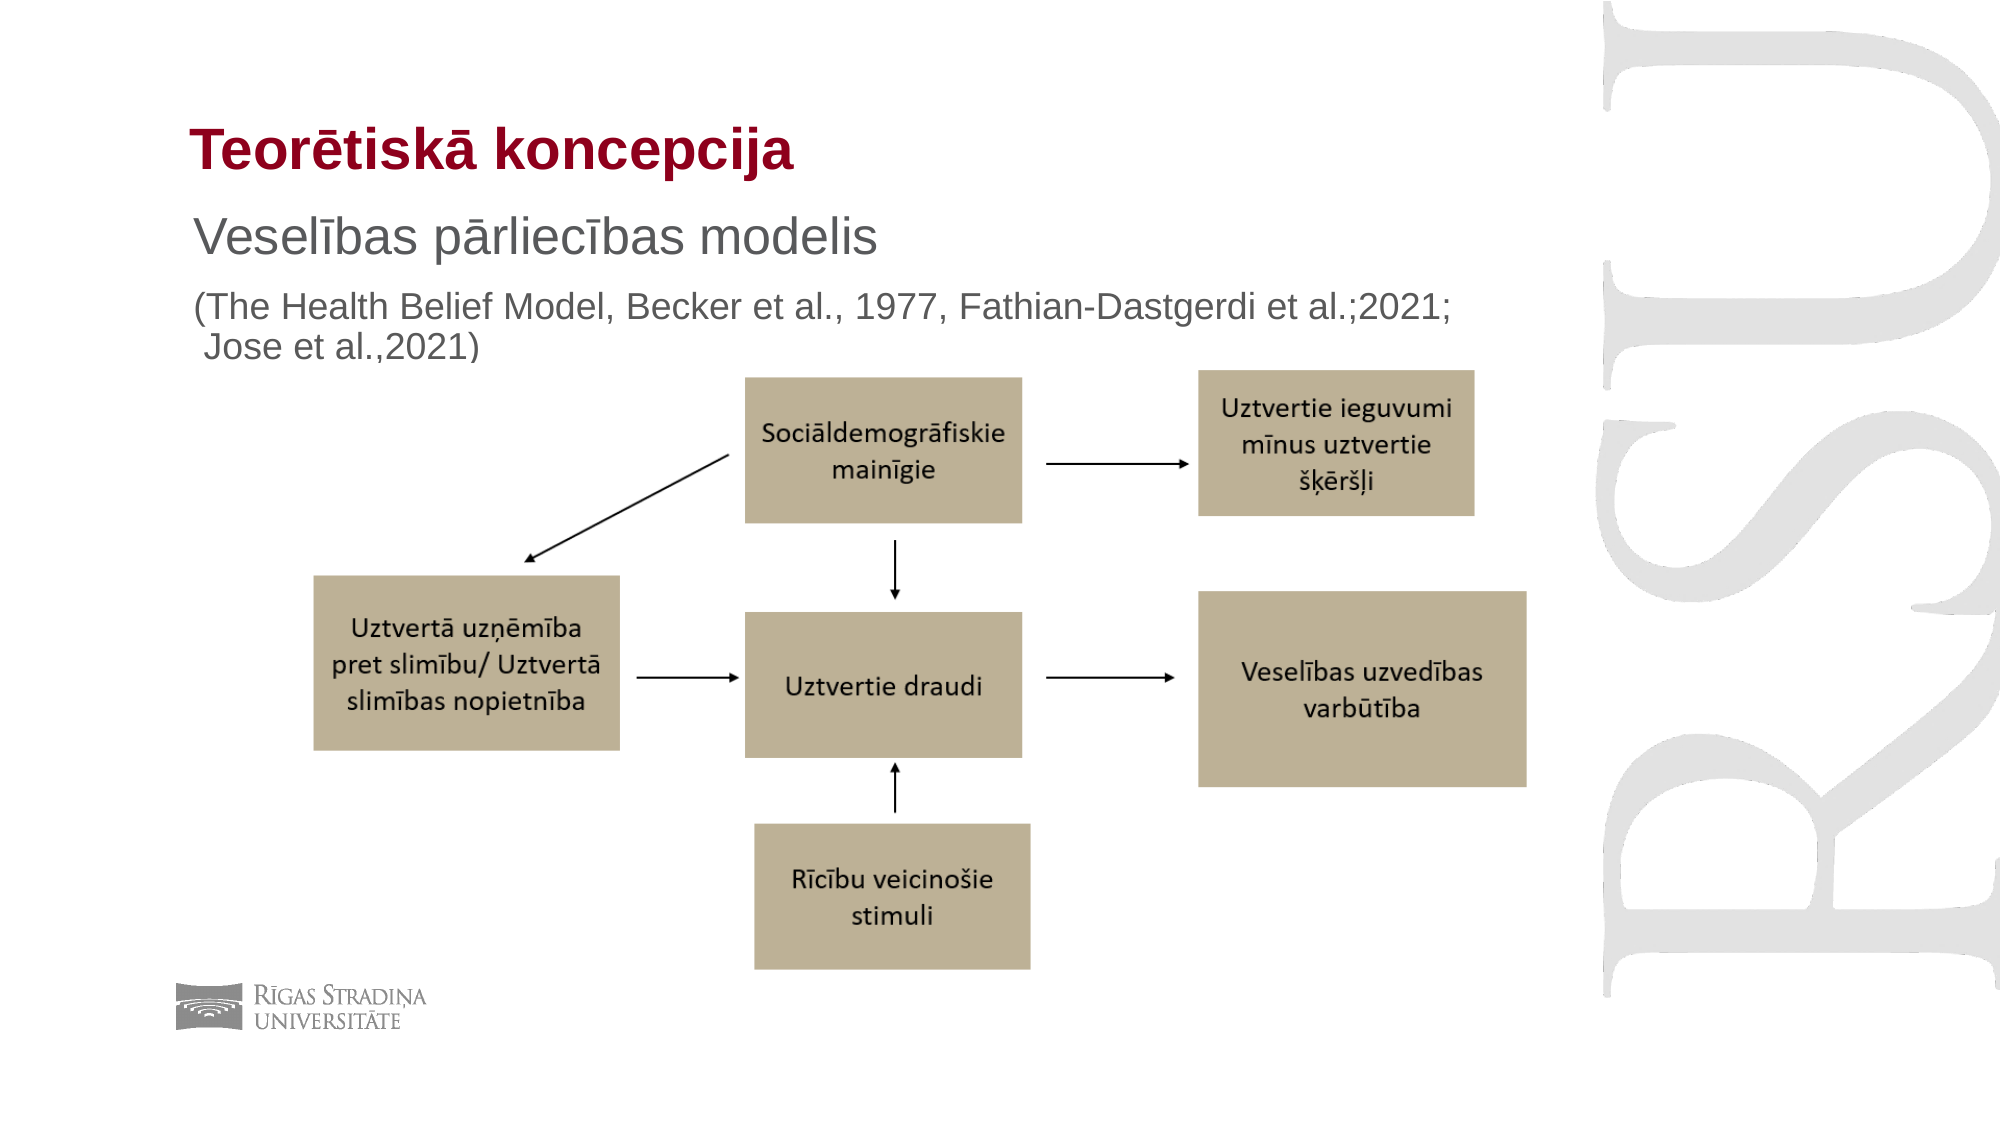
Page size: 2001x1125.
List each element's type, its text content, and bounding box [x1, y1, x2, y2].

title Teorētiskā koncepcija [173, 119, 1827, 274]
picture [303, 363, 1534, 977]
picture [1595, 1, 2000, 998]
subtitle Veselības pārliecības modelis (The Health Belief Model, Becker et al., 1977, Fathian-Dastgerdi et al.;2021; Jose et al.,2021) [193, 209, 1807, 539]
picture [176, 983, 427, 1030]
